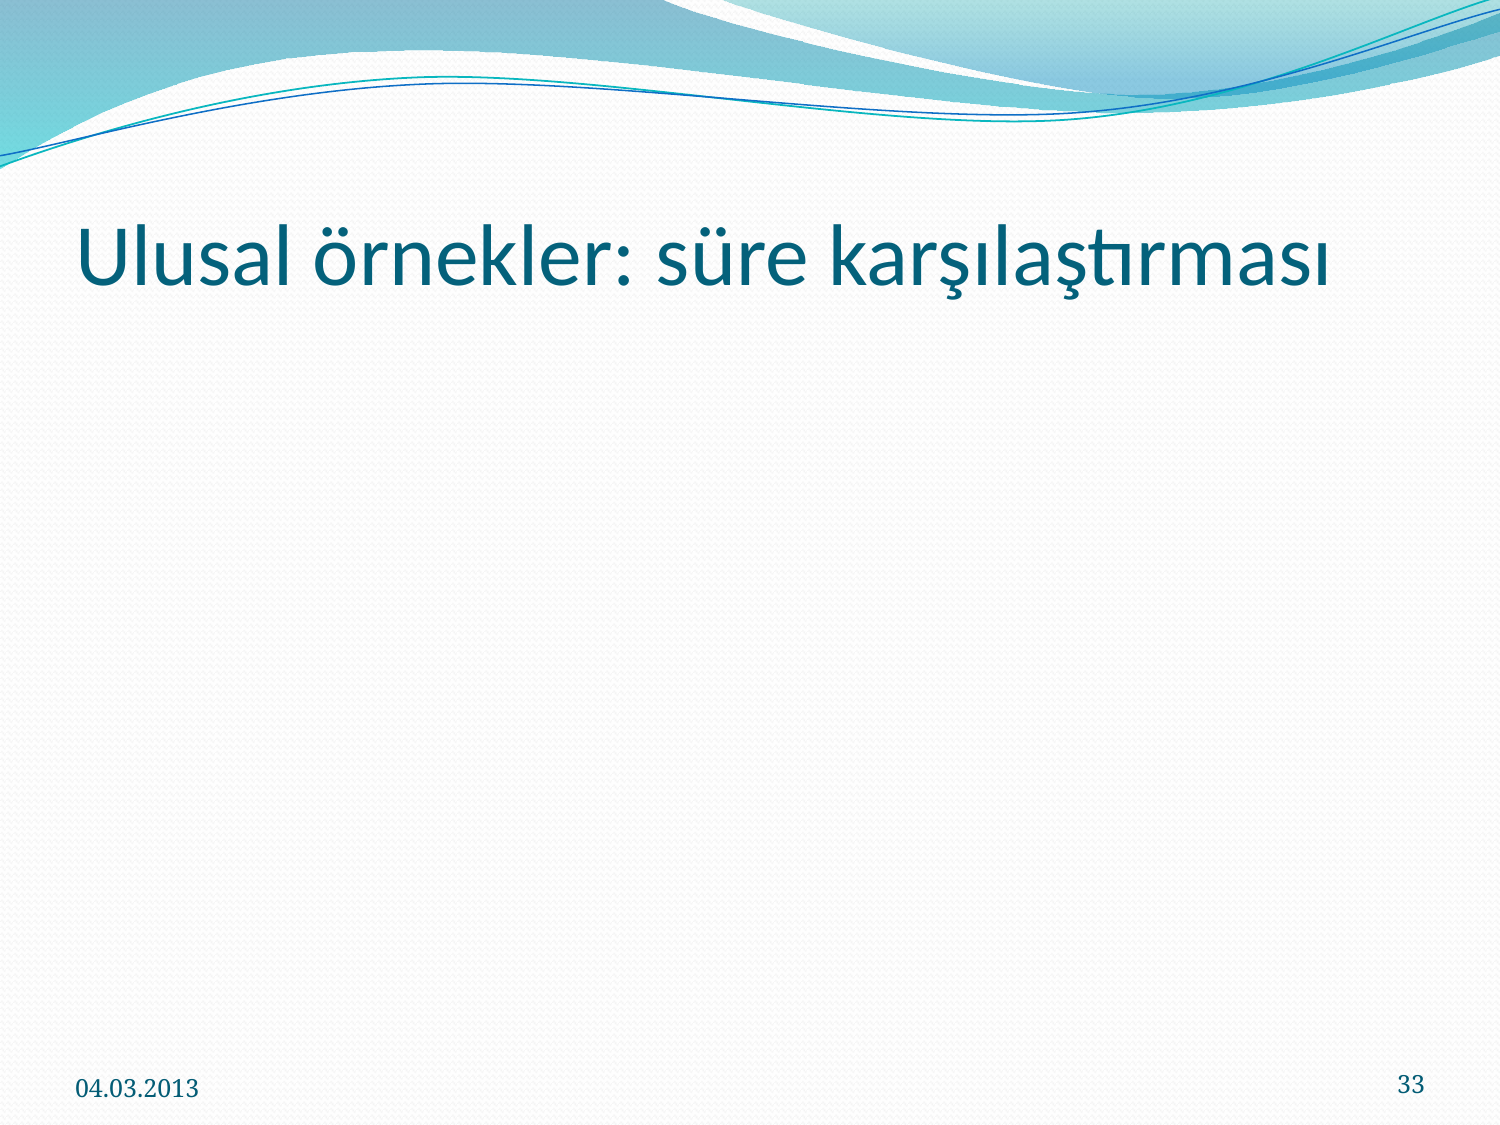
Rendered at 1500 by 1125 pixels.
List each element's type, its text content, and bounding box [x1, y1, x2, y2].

title Ulusal örnekler: süre karşılaştırması [75, 115, 1425, 303]
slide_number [75, 1042, 425, 1103]
slide_number 33 [1299, 1042, 1425, 1103]
